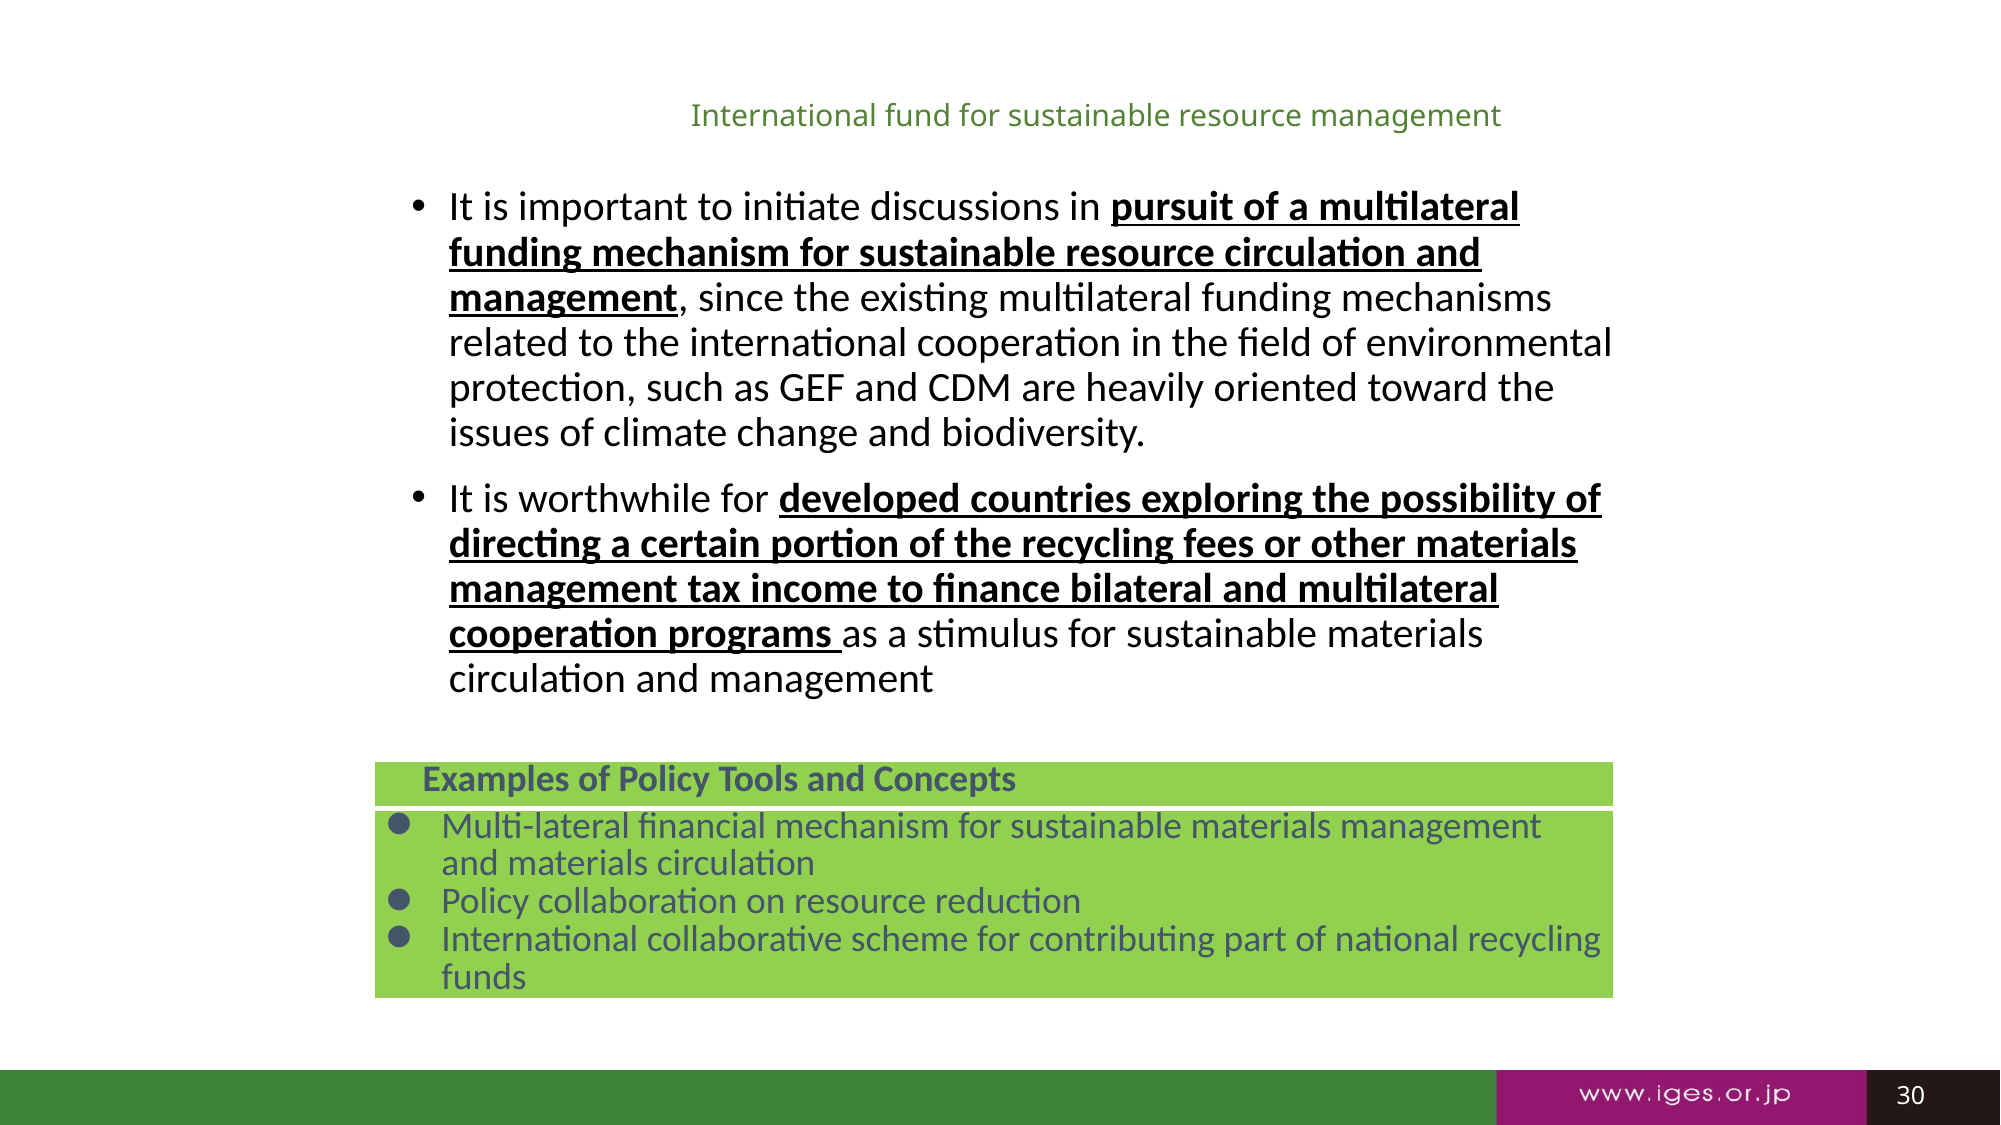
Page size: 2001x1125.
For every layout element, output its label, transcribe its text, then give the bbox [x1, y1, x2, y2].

title International fund for sustainable resource management [396, 93, 1797, 178]
picture [0, 1070, 2000, 1125]
list It is important to initiate discussions in pursuit of a multilateral funding mechanism for sustainable resource circulation and management, since the existing multilateral funding mechanisms related to the international cooperation in the field of environmental protection, such as GEF and CDM are heavily oriented toward the issues of climate change and biodiversity. It is worthwhile for developed countries exploring the possibility of directing a certain portion of the recycling fees or other materials management tax income to finance bilateral and multilateral cooperation programs as a stimulus for sustainable materials circulation and management [396, 177, 1672, 1052]
table_cell Multi-lateral financial mechanism for sustainable materials management and materials circulation Policy collaboration on resource reduction International collaborative scheme for contributing part of national recycling funds [375, 811, 1613, 998]
table_header Examples of Policy Tools and Concepts [375, 762, 1613, 806]
